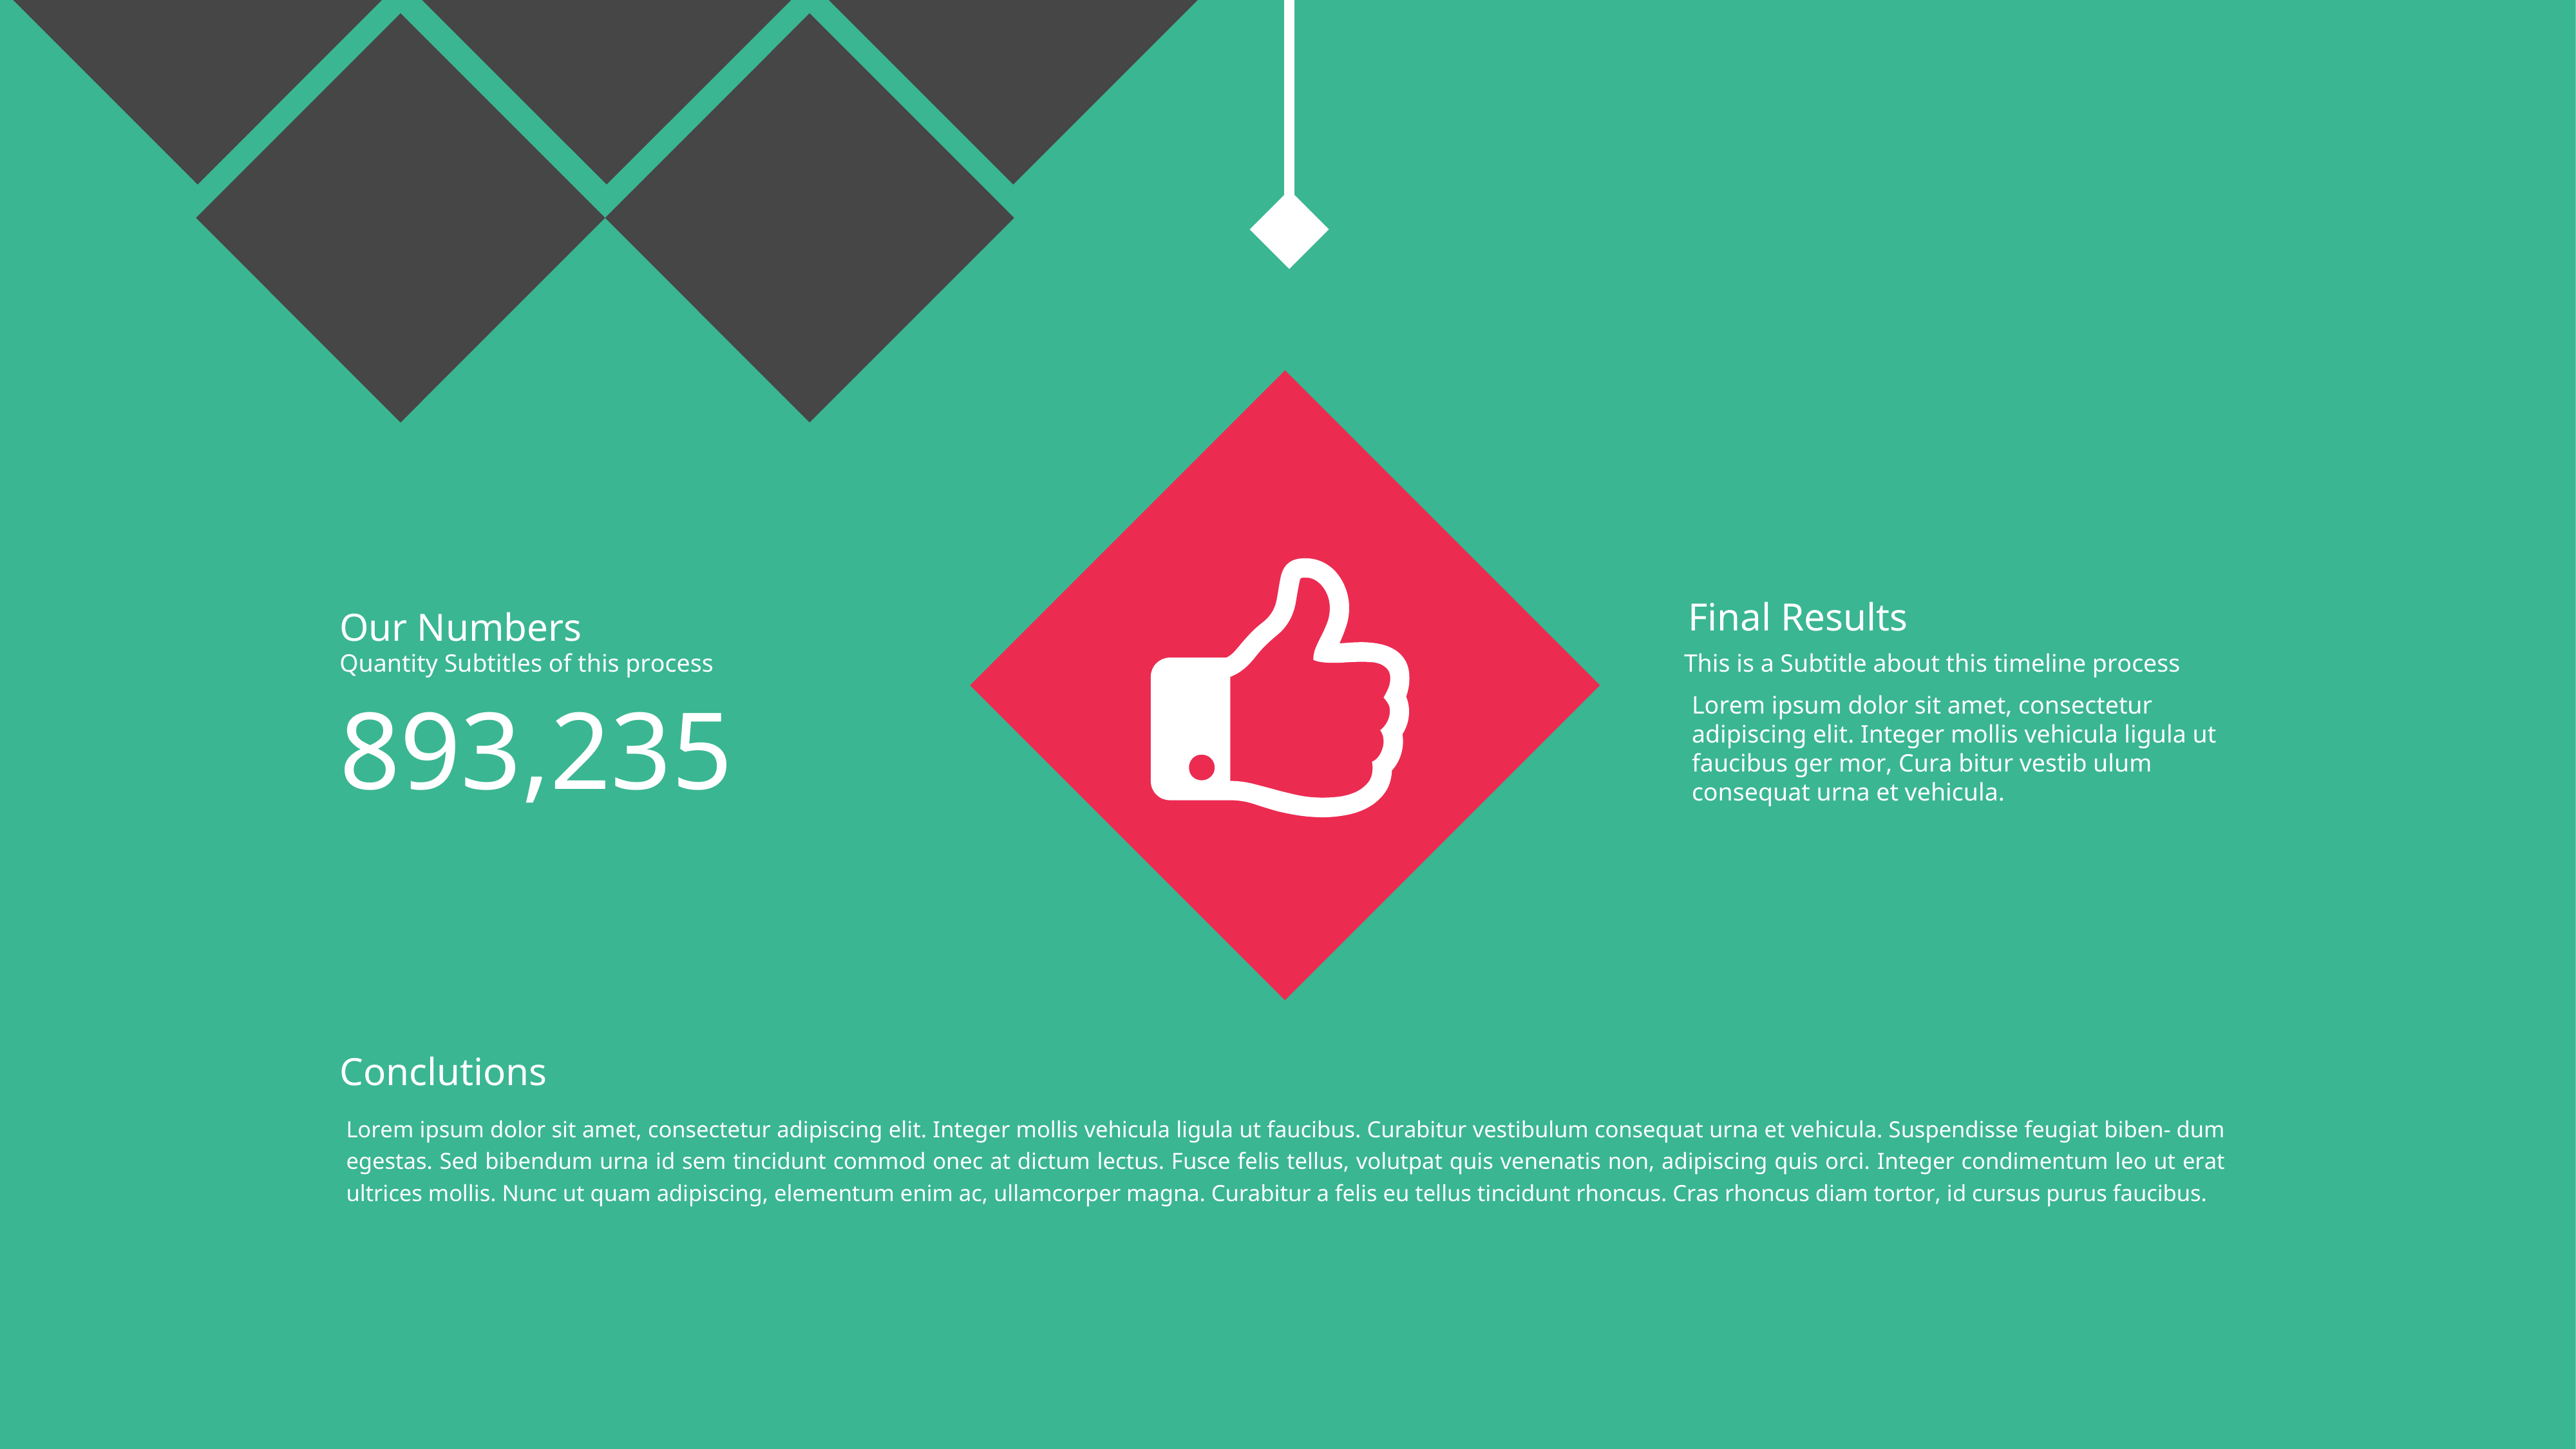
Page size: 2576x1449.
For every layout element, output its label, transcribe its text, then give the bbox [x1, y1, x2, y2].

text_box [1249, 0, 1329, 269]
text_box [970, 370, 1600, 1001]
text_box Conclutions [339, 1047, 777, 1094]
text_box Lorem ipsum dolor sit amet, consectetur adipiscing elit. Integer mollis vehicula ligula ut faucibus ger mor, Cura bitur vestib ulum consequat urna et vehicula. [1692, 690, 2242, 808]
text_box Our Numbers [339, 603, 777, 641]
text_box This is a Subtitle about this timeline process [1684, 641, 2343, 683]
text_box Quantity Subtitles of this process [339, 641, 795, 683]
text_box Final Results [1688, 592, 2126, 639]
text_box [0, 0, 1218, 422]
text_box 893,235 [339, 683, 777, 812]
text_box Lorem ipsum dolor sit amet, consectetur adipiscing elit. Integer mollis vehicula ligula ut faucibus. Curabitur vestibulum consequat urna et vehicula. Suspendisse feugiat biben- dum egestas. Sed bibendum urna id sem tincidunt commod onec at dictum lectus. Fusce felis tellus, volutpat quis venenatis non, adipiscing quis orci. Integer condimentum leo ut erat ultrices mollis. Nunc ut quam adipiscing, elementum enim ac, ullamcorper magna. Curabitur a felis eu tellus tincidunt rhoncus. Cras rhoncus diam tortor, id cursus purus faucibus. [346, 1110, 2226, 1211]
